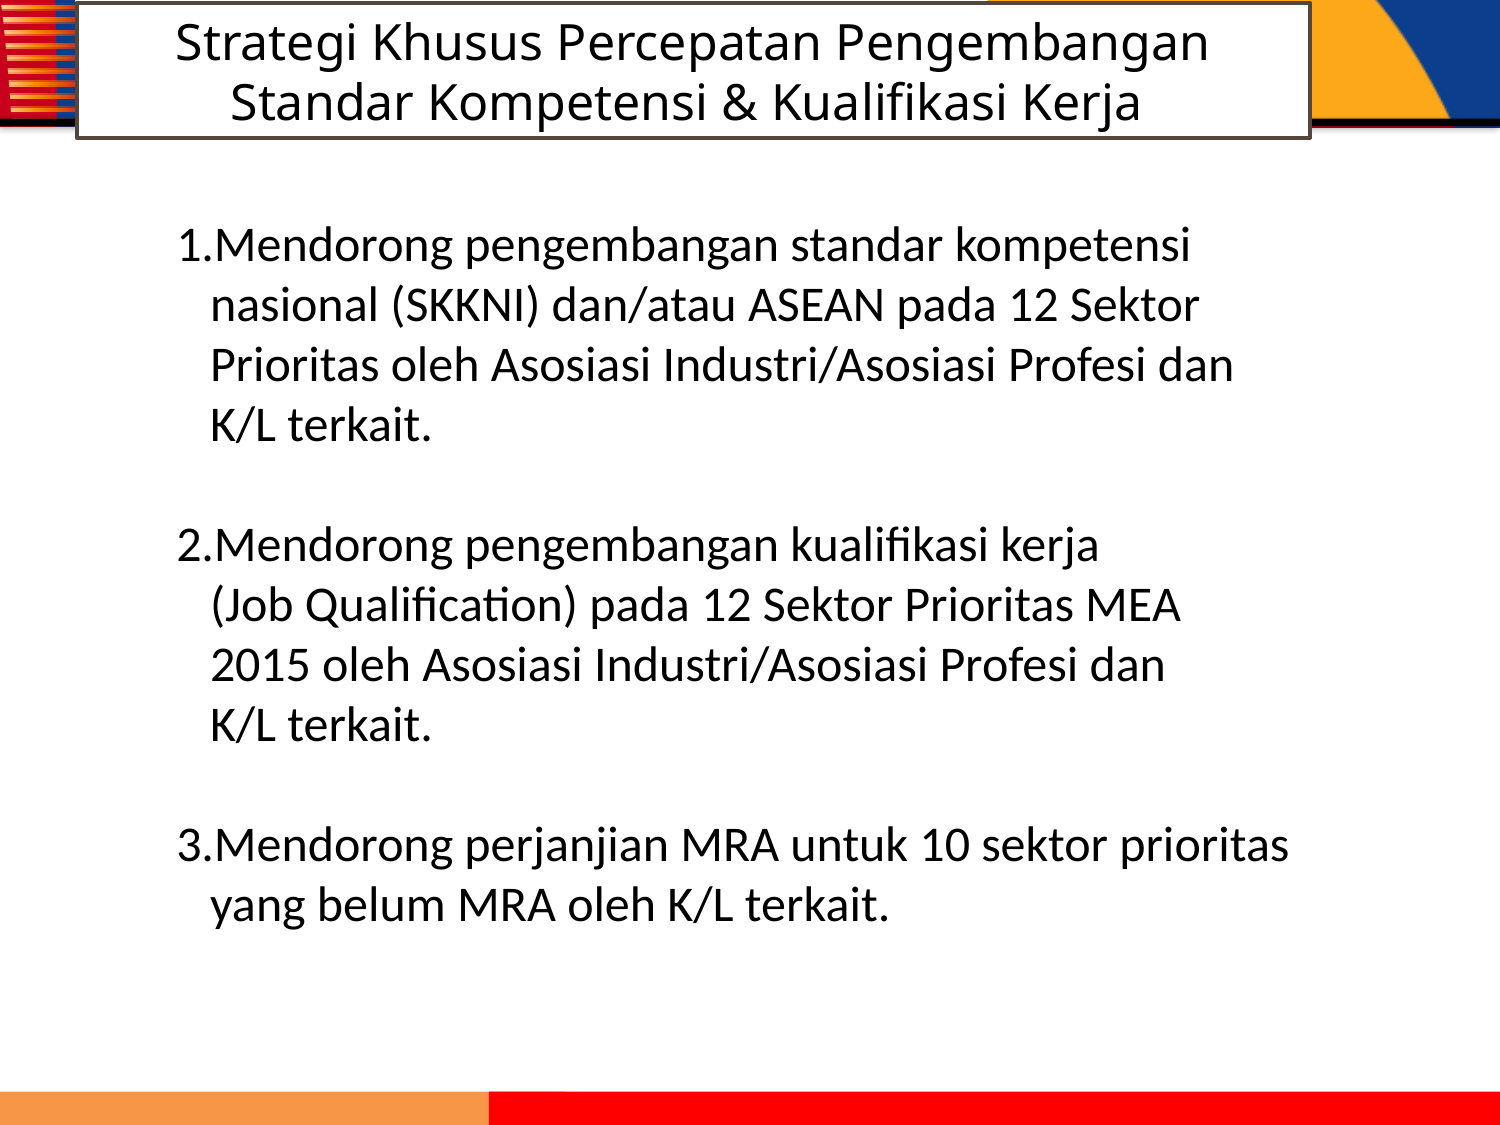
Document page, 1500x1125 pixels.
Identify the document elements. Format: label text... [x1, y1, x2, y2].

text_box 1.Mendorong pengembangan standar kompetensi nasional (SKKNI) dan/atau ASEAN pada 12 Sektor Prioritas oleh Asosiasi Industri/Asosiasi Profesi dan K/L terkait. 2.Mendorong pengembangan kualifikasi kerja (Job Qualification) pada 12 Sektor Prioritas MEA 2015 oleh Asosiasi Industri/Asosiasi Profesi dan K/L terkait. 3.Mendorong perjanjian MRA untuk 10 sektor prioritas yang belum MRA oleh K/L terkait. [168, 203, 1407, 1059]
picture [987, 0, 1500, 118]
text_box Strategi Khusus Percepatan Pengembangan Standar Kompetensi & Kualifikasi Kerja [76, 2, 1310, 138]
picture [0, 0, 75, 118]
